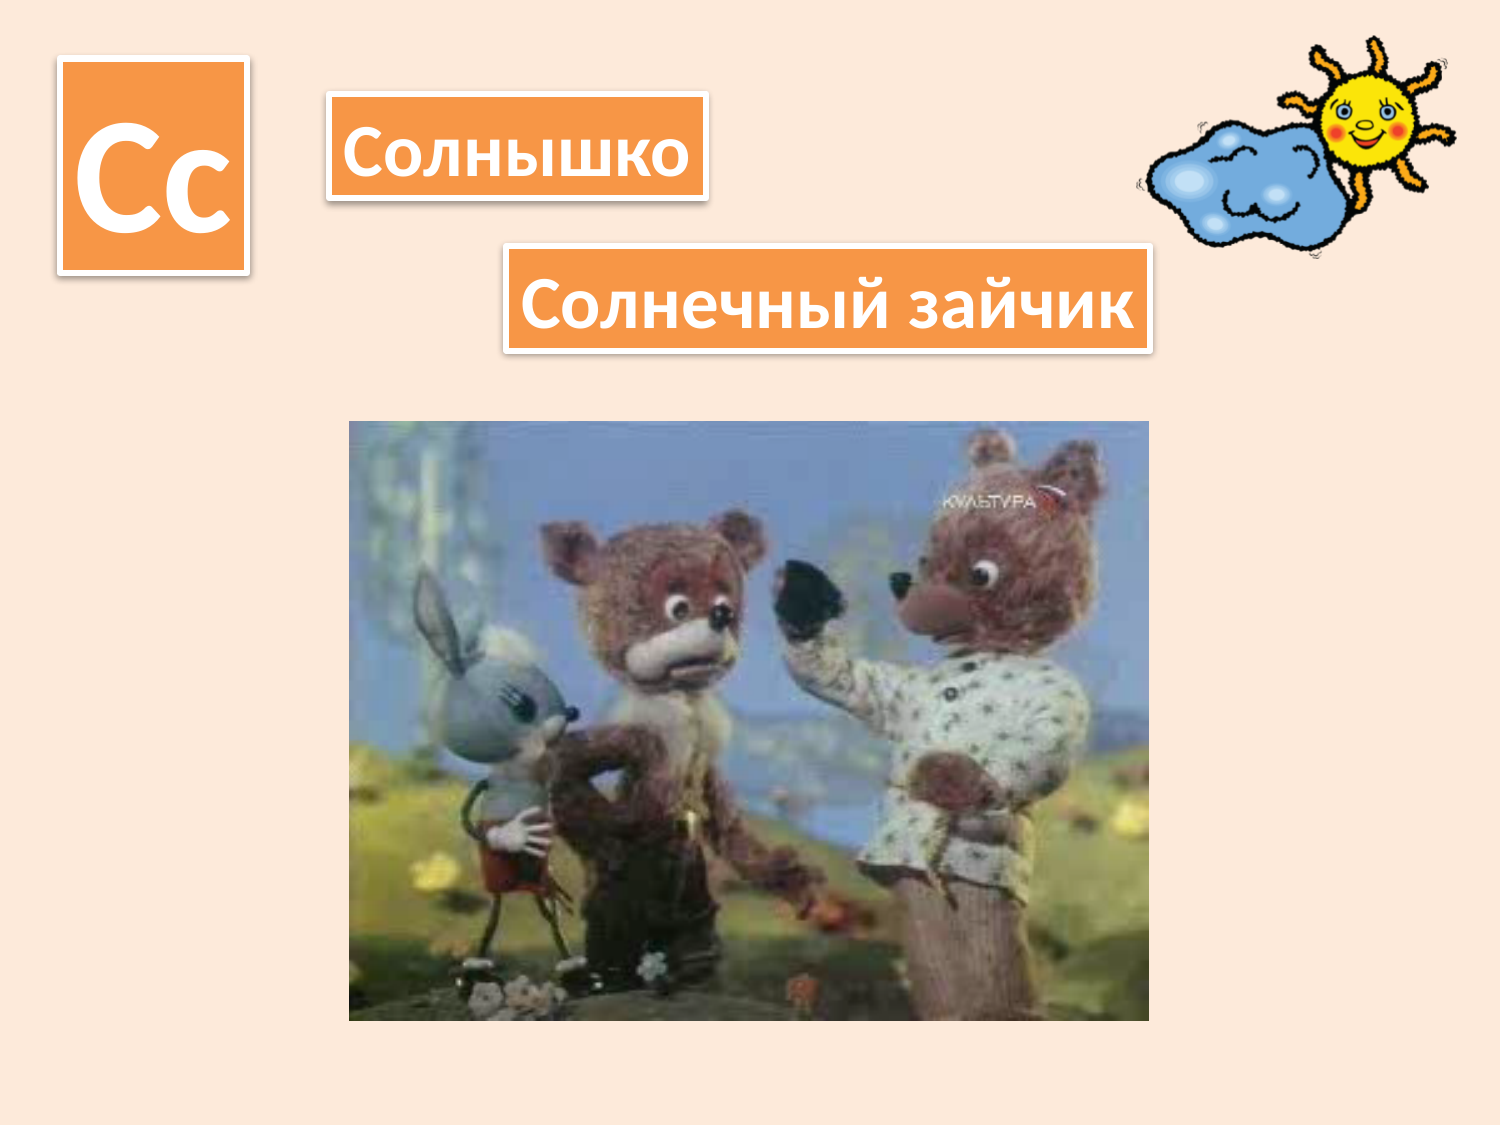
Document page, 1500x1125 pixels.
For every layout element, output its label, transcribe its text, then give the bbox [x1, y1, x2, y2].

text_box Солнышко [326, 91, 709, 201]
picture [1136, 34, 1457, 259]
text_box Солнечный зайчик [503, 243, 1153, 354]
text_box Сс [57, 55, 250, 276]
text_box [348, 420, 1150, 1022]
